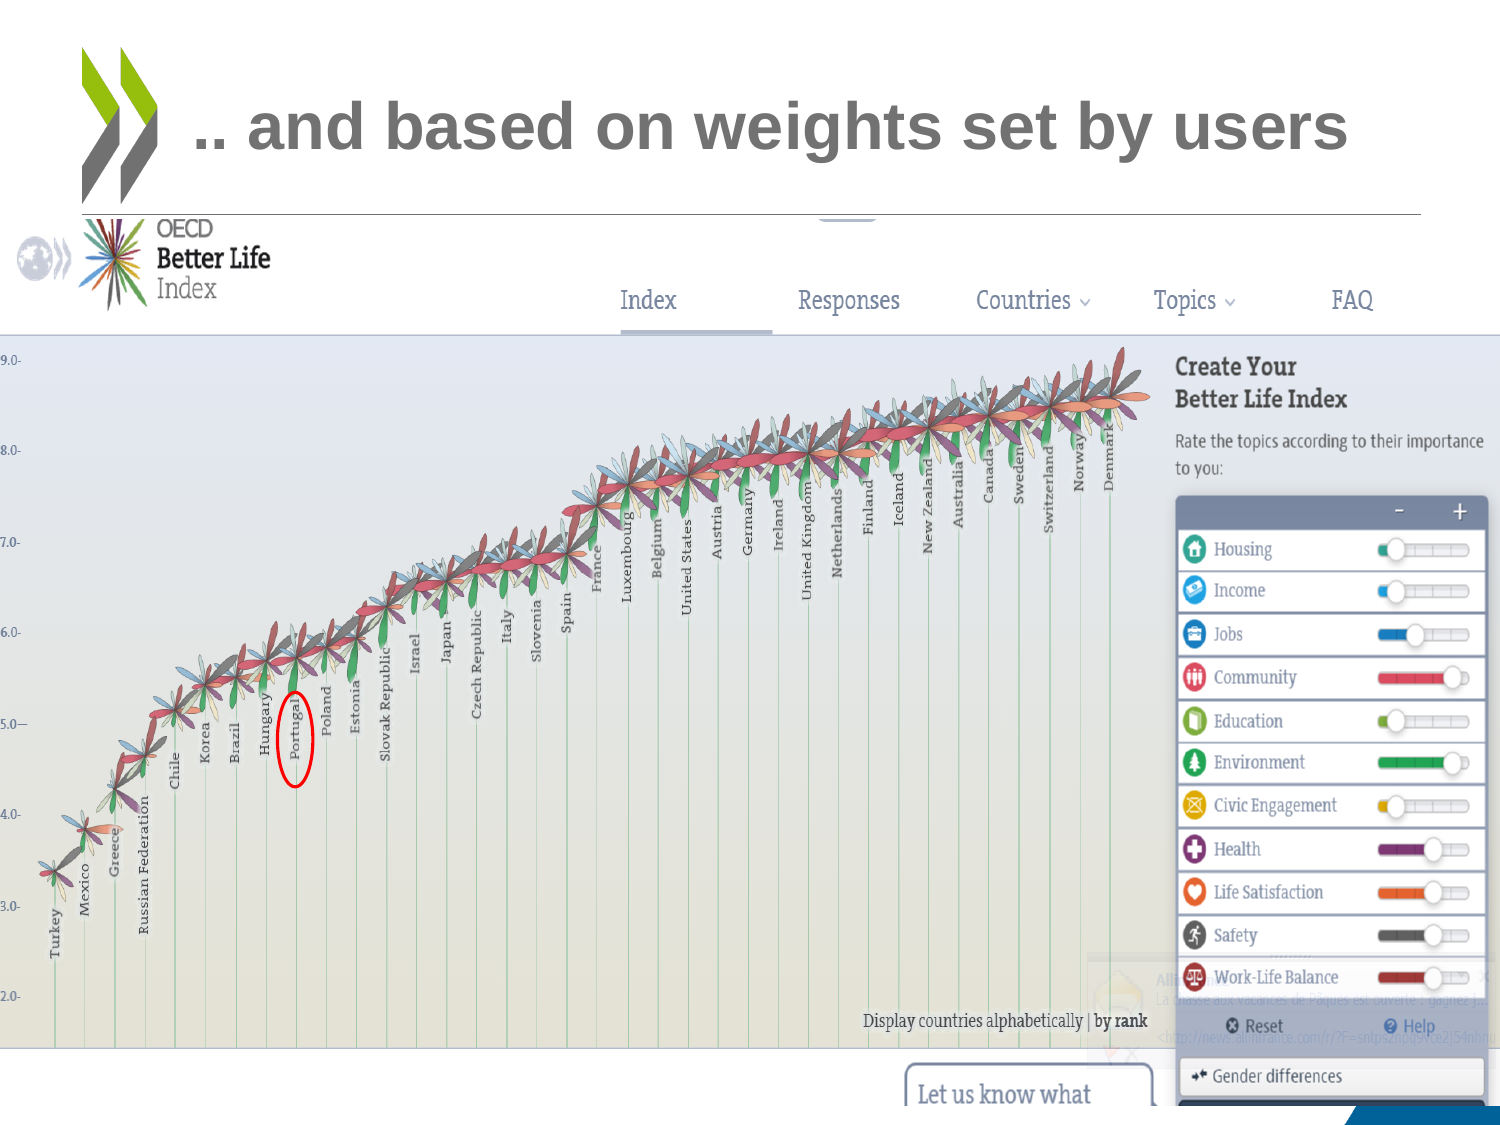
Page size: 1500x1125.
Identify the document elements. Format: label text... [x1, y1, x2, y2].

picture [0, 219, 1500, 1125]
title .. and based on weights set by users [177, 38, 1394, 207]
